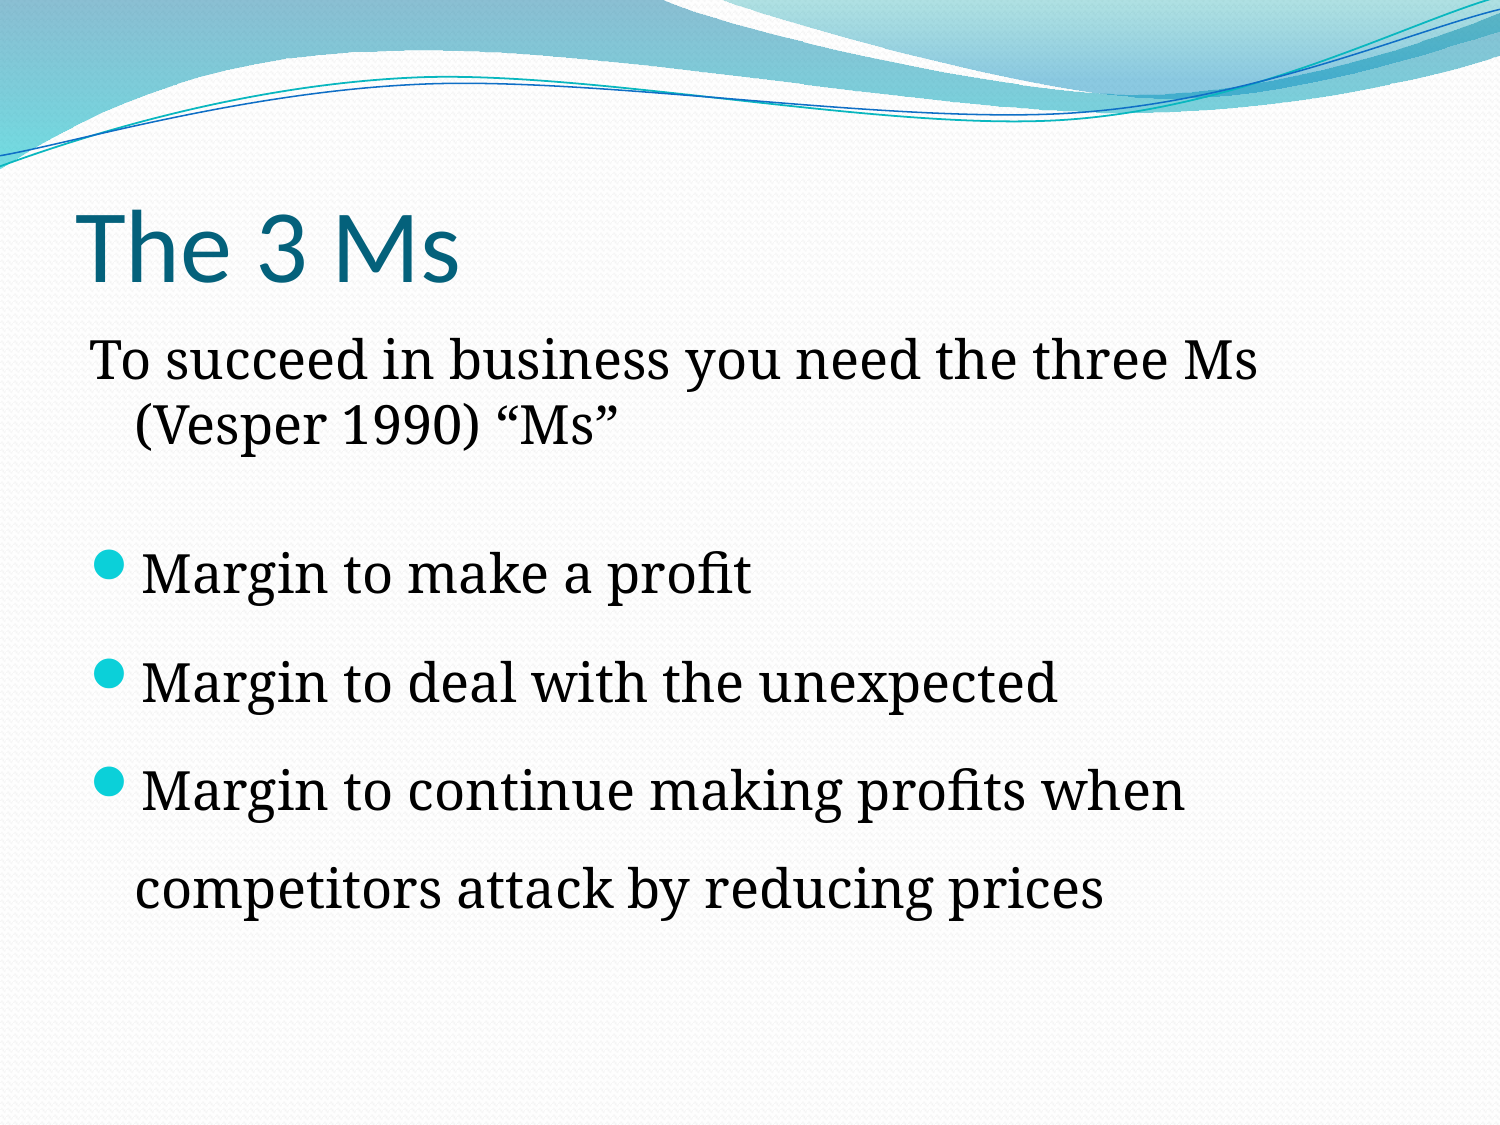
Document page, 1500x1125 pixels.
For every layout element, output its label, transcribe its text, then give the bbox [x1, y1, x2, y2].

title The 3 Ms [75, 115, 1425, 303]
list To succeed in business you need the three Ms (Vesper 1990) “Ms” Margin to make a profit Margin to deal with the unexpected Margin to continue making profits when competitors attack by reducing prices [75, 317, 1425, 1038]
